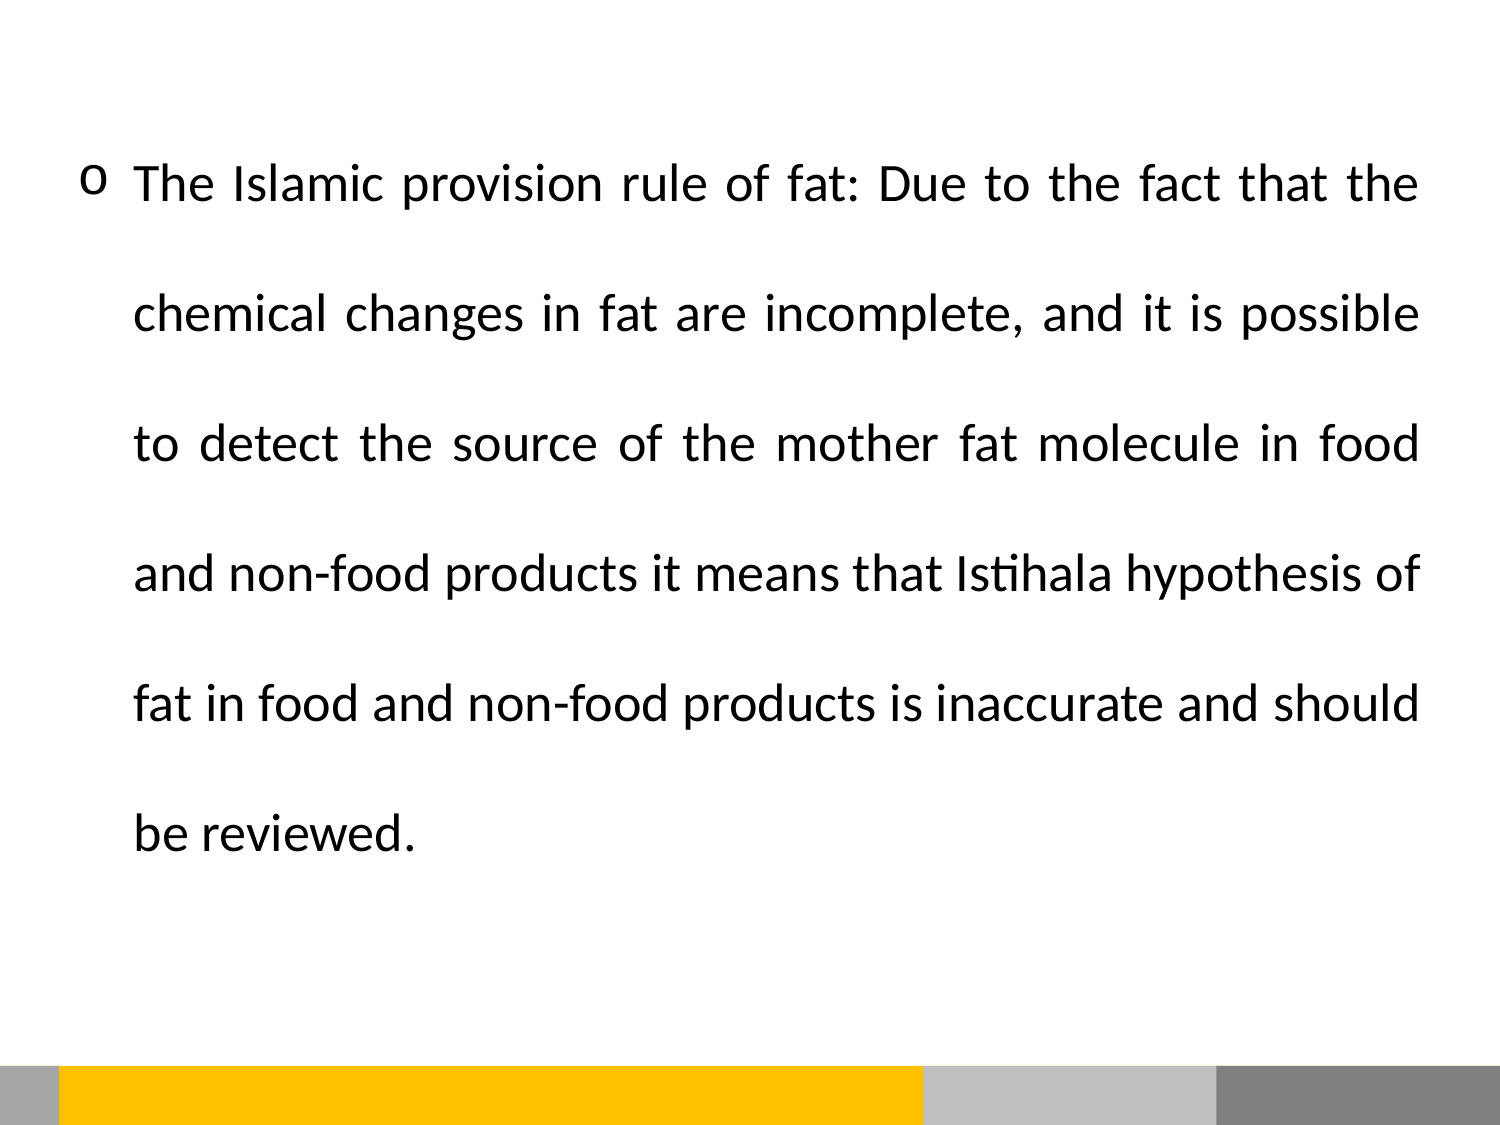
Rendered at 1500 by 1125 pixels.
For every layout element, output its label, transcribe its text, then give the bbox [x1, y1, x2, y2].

text_box [1214, 1064, 1500, 1125]
text_box [921, 1064, 1214, 1125]
text_box [0, 1064, 61, 1125]
text_box The Islamic provision rule of fat: Due to the fact that the chemical changes in fat are incomplete, and it is possible to detect the source of the mother fat molecule in food and non-food products it means that Istihala hypothesis of fat in food and non-food products is inaccurate and should be reviewed. [62, 74, 1438, 870]
text_box [61, 1064, 921, 1125]
